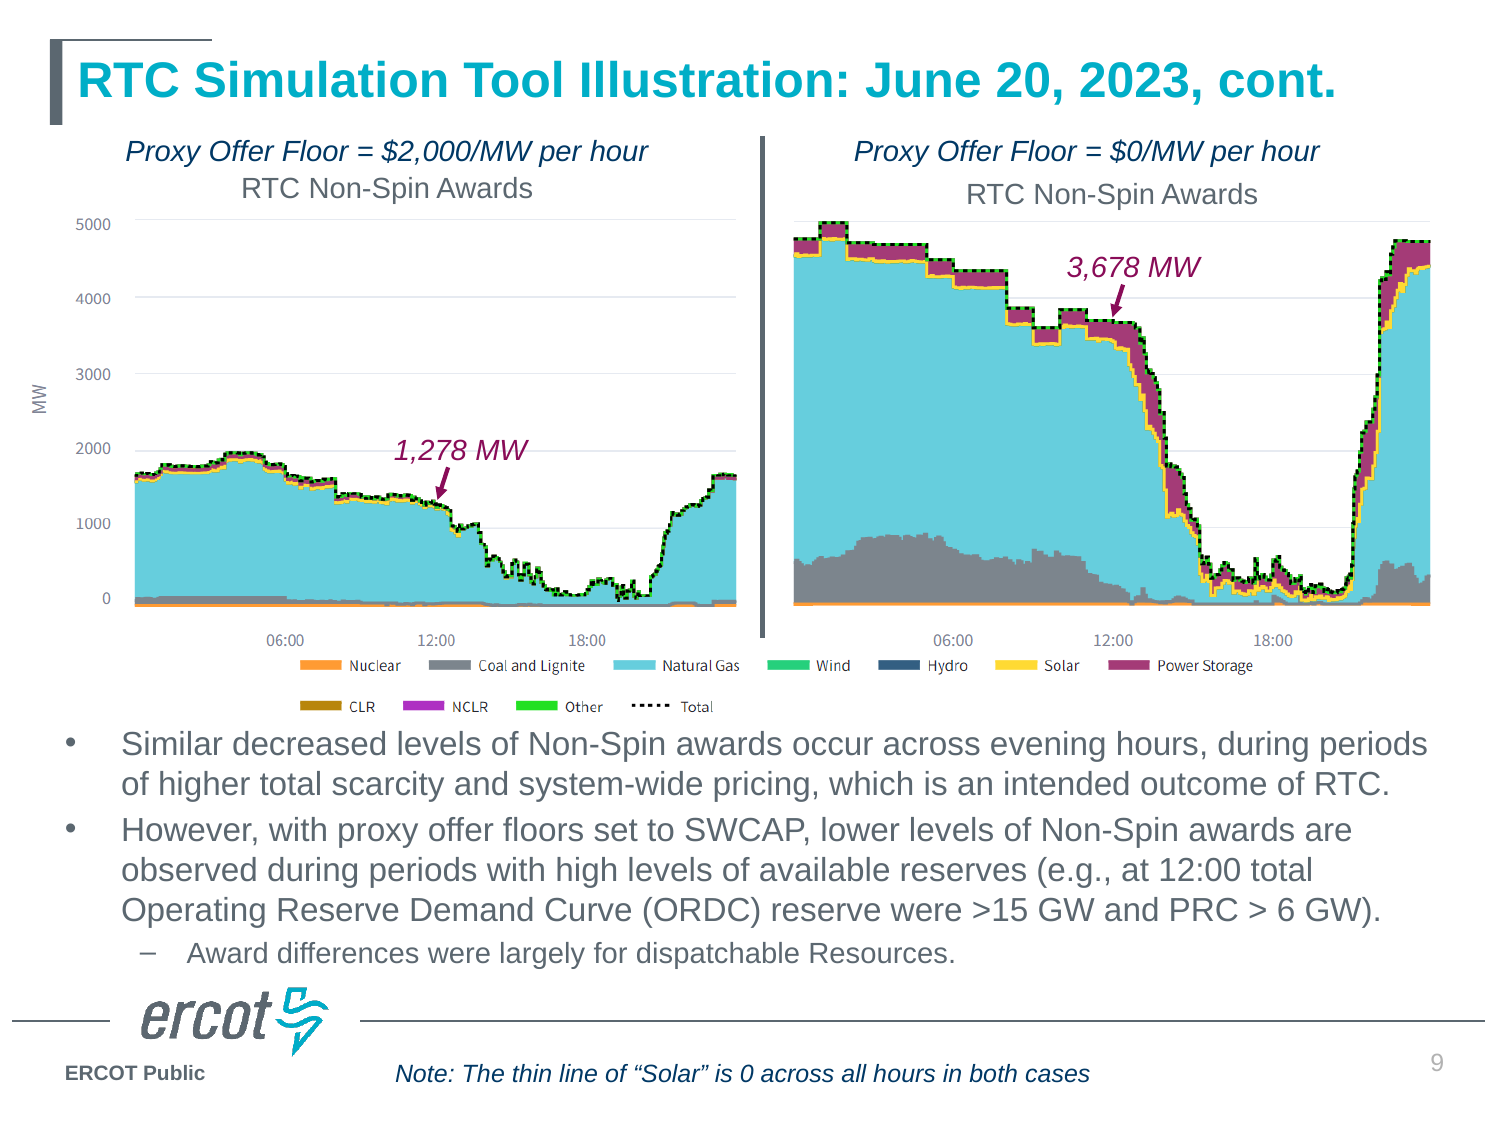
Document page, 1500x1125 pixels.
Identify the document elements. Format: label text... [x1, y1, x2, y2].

title RTC Simulation Tool Illustration: June 20, 2023, cont. [62, 39, 1450, 134]
text_box Proxy Offer Floor = $2,000/MW per hour [86, 124, 688, 175]
text_box RTC Non-Spin Awards [226, 162, 549, 212]
text_box Proxy Offer Floor = $0/MW per hour [812, 124, 1362, 175]
picture [137, 1013, 332, 1059]
text_box Note: The thin line of “Solar” is 0 across all hours in both cases [337, 1050, 1150, 1095]
picture [23, 214, 116, 606]
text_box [1112, 284, 1124, 318]
list Similar decreased levels of Non-Spin awards occur across evening hours, during periods of higher total scarcity and system-wide pricing, which is an intended outcome of RTC. However, with proxy offer floors set to SWCAP, lower levels of Non-Spin awards are observed during periods with high levels of available reserves (e.g., at 12:00 total Operating Reserve Demand Curve (ORDC) reserve were >15 GW and PRC > 6 GW). Award differences were largely for dispatchable Resources. [50, 714, 1450, 1013]
picture [126, 214, 1438, 724]
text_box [437, 467, 449, 501]
slide_number 9 [1387, 1037, 1488, 1087]
text_box RTC Non-Spin Awards [951, 167, 1274, 212]
